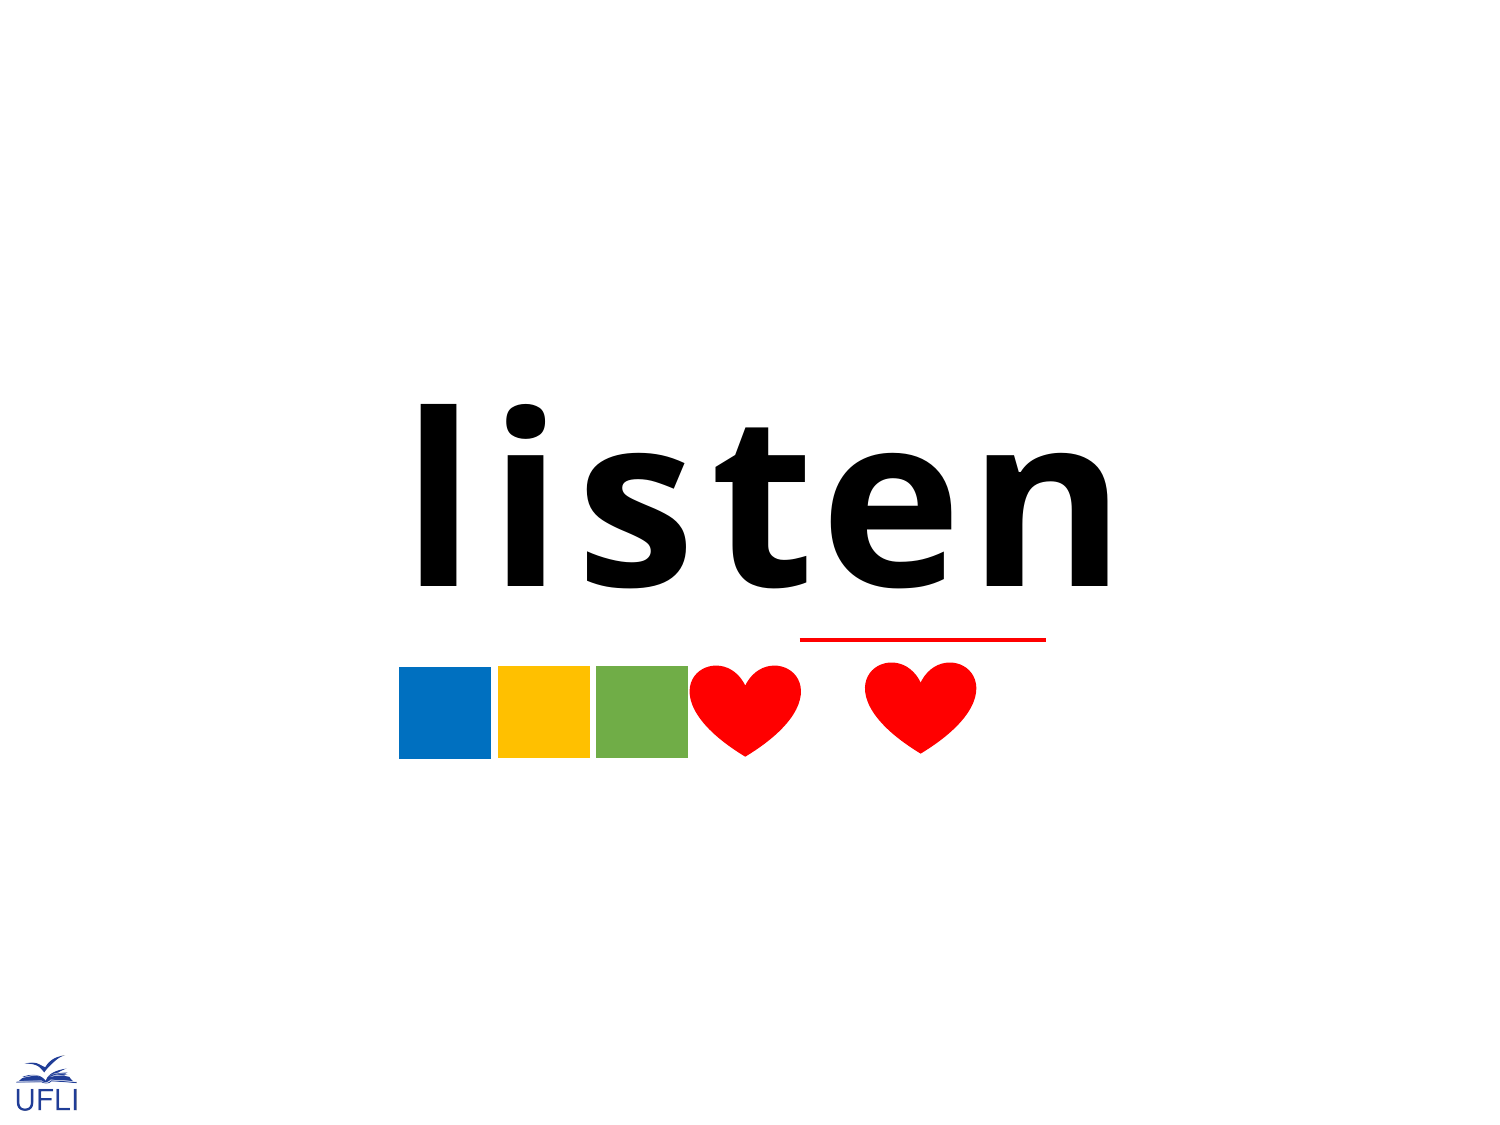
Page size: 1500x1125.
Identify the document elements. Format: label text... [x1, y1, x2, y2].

text_box listen [13, 338, 1500, 642]
text_box [399, 667, 491, 759]
picture [12, 1053, 81, 1114]
text_box [498, 666, 590, 758]
text_box [864, 662, 977, 754]
text_box [689, 665, 801, 757]
text_box [596, 666, 688, 758]
